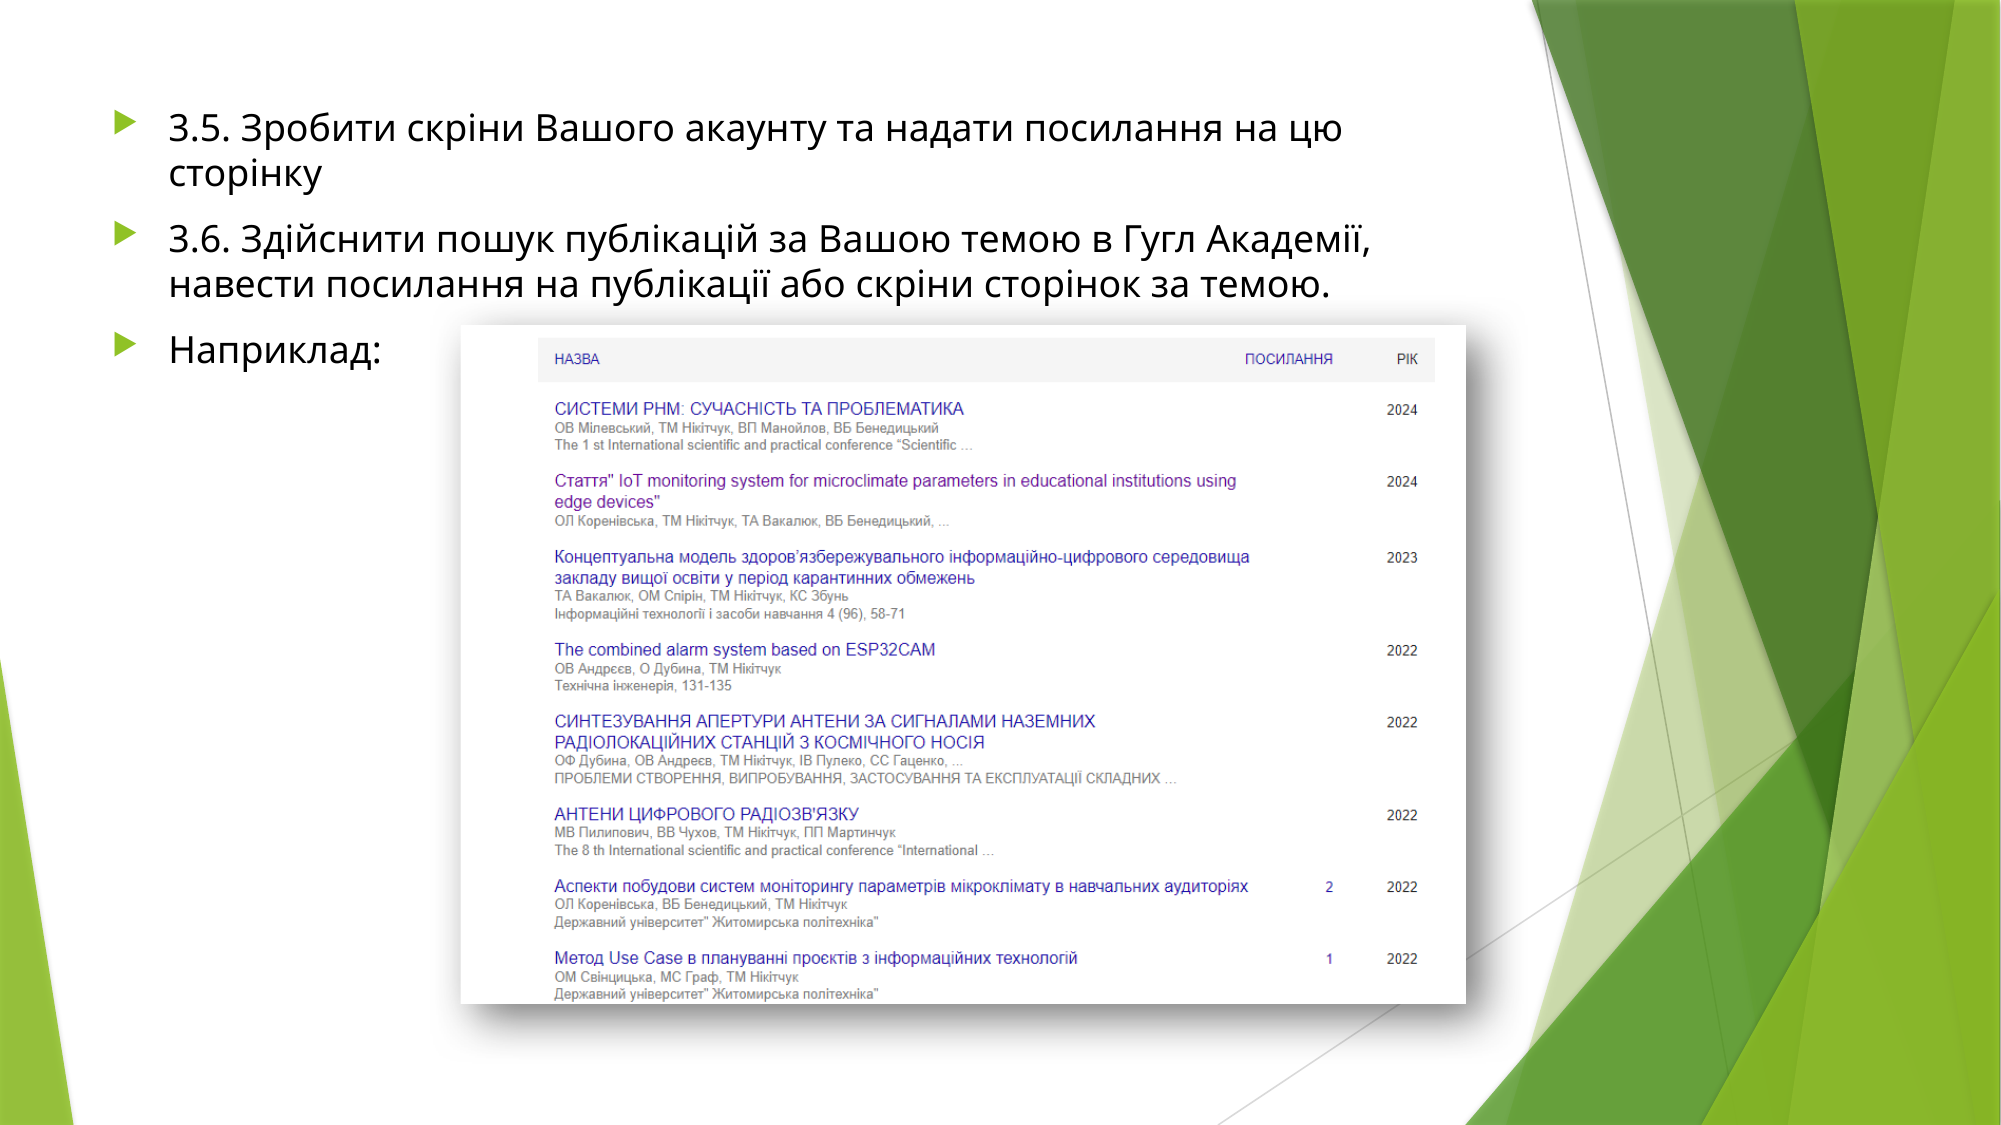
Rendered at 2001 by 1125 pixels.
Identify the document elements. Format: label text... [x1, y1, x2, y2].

picture [459, 324, 1467, 1004]
list 3.5. Зробити скріни Вашого акаунту та надати посилання на цю сторінку 3.6. Здійснити пошук публікацій за Вашою темою в Гугл Академії, навести посилання на публікації або скріни сторінок за темою. Наприклад: [96, 96, 1508, 734]
